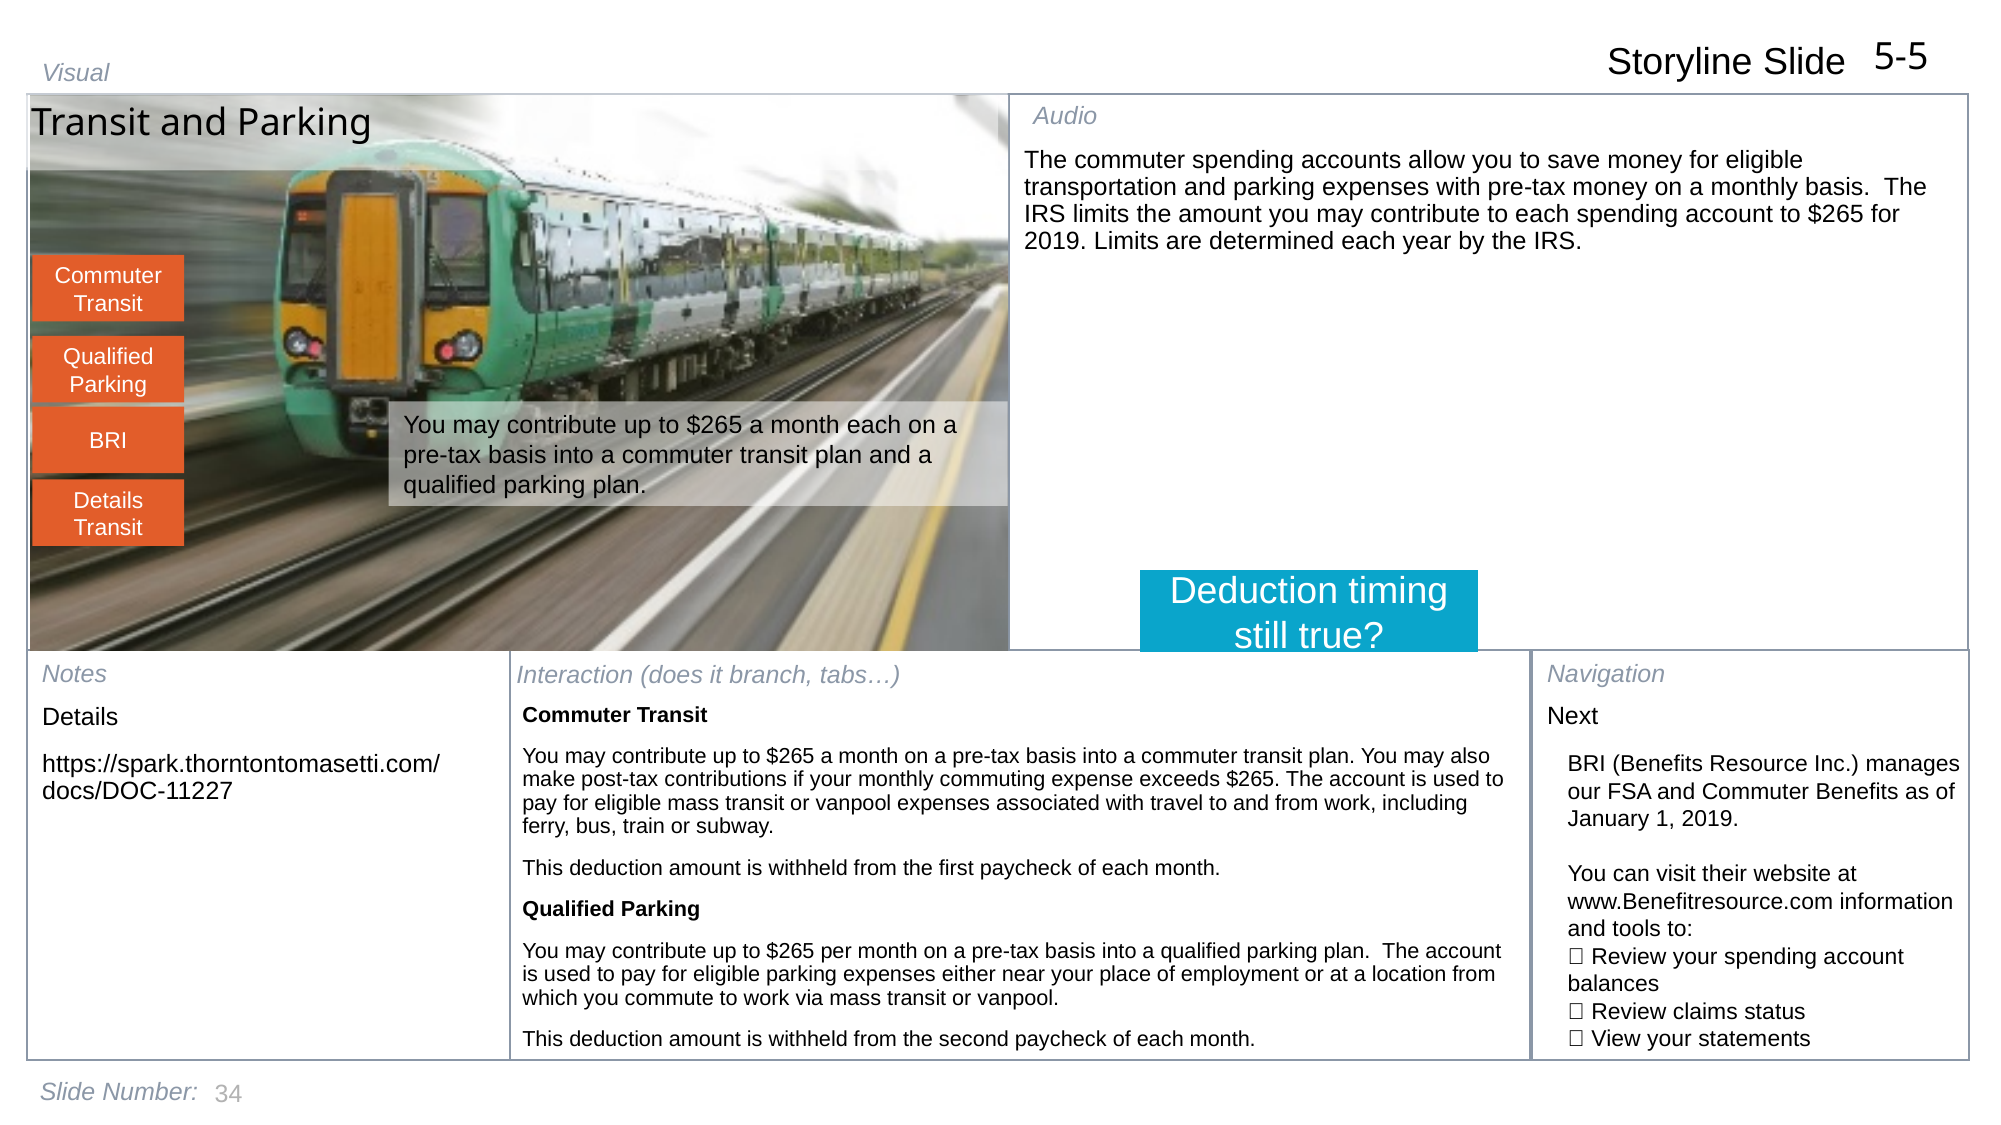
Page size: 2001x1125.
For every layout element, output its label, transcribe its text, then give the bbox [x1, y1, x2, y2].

list The commuter spending accounts allow you to save money for eligible transportation and parking expenses with pre-tax money on a monthly basis. The IRS limits the amount you may contribute to each spending account to $265 for 2019. Limits are determined each year by the IRS. [1009, 139, 1968, 651]
text_box BRI (Benefits Resource Inc.) manages our FSA and Commuter Benefits as of January 1, 2019. You can visit their website at www.Benefitresource.com information and tools to:  Review your spending account balances  Review claims status  View your statements [1552, 741, 2000, 1059]
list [26, 93, 1009, 651]
slide_number 34 [0, 1062, 258, 1123]
text_box Transit and Parking [16, 95, 26, 171]
list Next [1532, 695, 1968, 1061]
list Details https://spark.thorntontomasetti.com/docs/DOC-11227 [27, 695, 507, 1061]
list 5-5 [1858, 29, 1968, 91]
list Commuter Transit You may contribute up to $265 a month on a pre-tax basis into a commuter transit plan. You may also make post-tax contributions if your monthly commuting expense exceeds $265. The account is used to pay for eligible mass transit or vanpool expenses associated with travel to and from work, including ferry, bus, train or subway. This deduction amount is withheld from the first paycheck of each month. Qualified Parking You may contribute up to $265 per month on a pre-tax basis into a qualified parking plan. The account is used to pay for eligible parking expenses either near your place of employment or at a location from which you commute to work via mass transit or vanpool. This deduction amount is withheld from the second paycheck of each month. [507, 695, 1530, 1061]
text_box Deduction timing still true? [1140, 570, 1478, 652]
